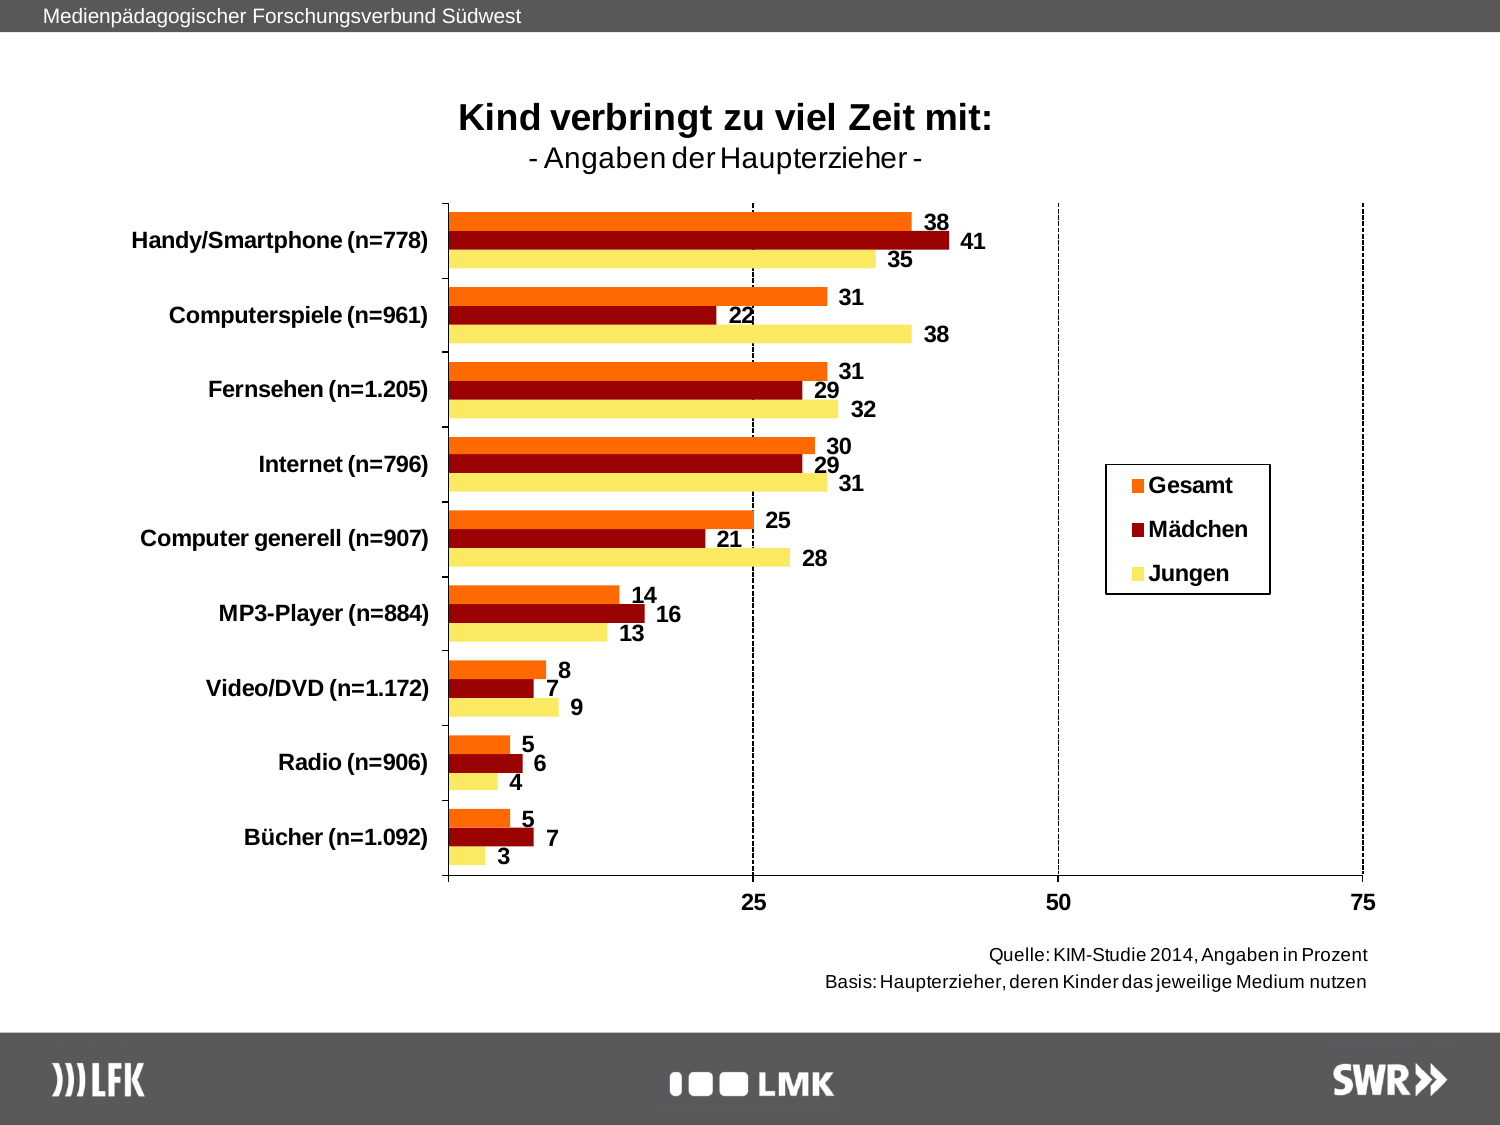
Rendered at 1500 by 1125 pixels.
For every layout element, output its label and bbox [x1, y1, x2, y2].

picture [111, 80, 1389, 1000]
picture [40, 1042, 153, 1111]
picture [1321, 1042, 1457, 1111]
picture [654, 1041, 844, 1110]
